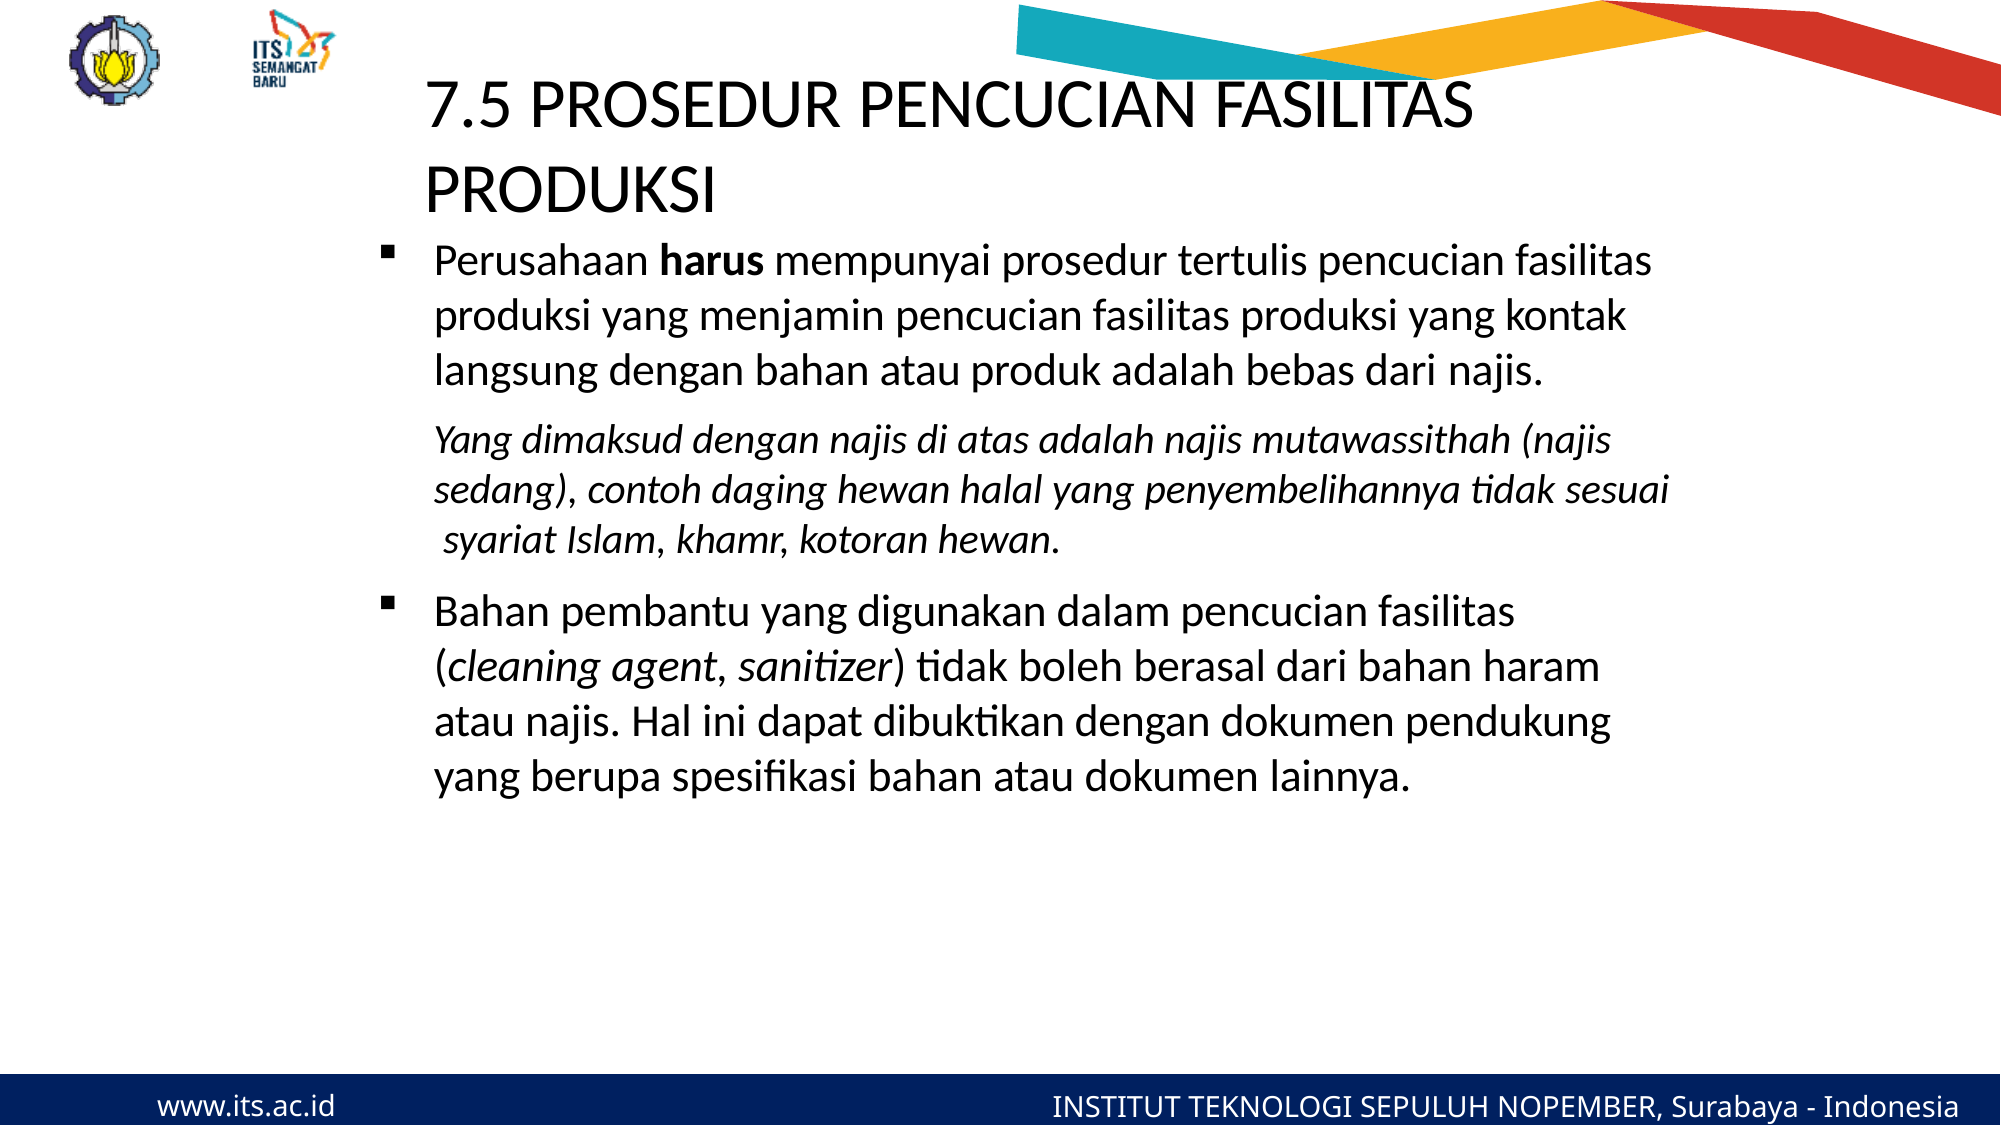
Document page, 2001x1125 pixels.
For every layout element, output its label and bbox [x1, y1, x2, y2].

text_box [0, 0, 2000, 1125]
